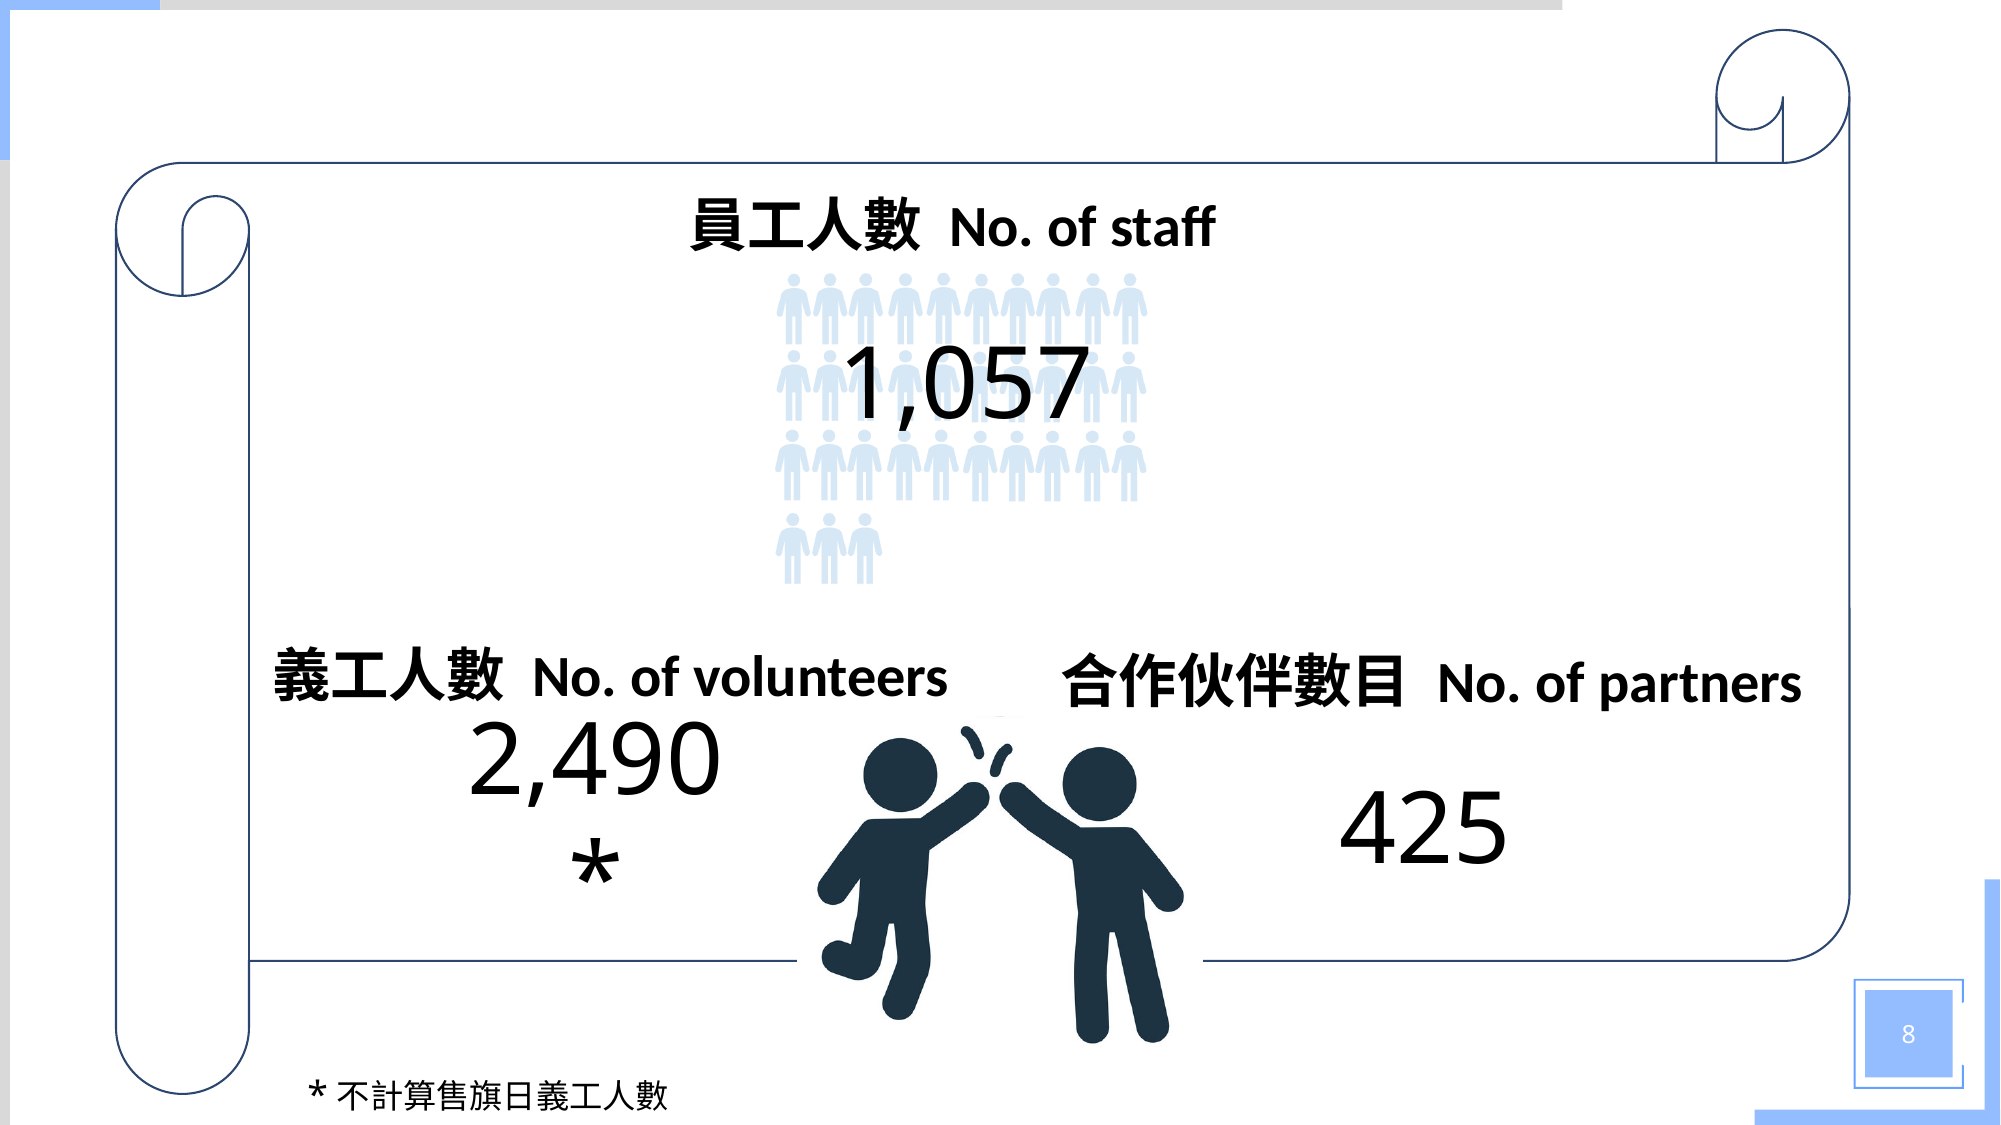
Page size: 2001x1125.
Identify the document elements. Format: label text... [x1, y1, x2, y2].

picture [763, 268, 1169, 595]
text_box 員工人數 No. of staff [674, 180, 1292, 266]
text_box 425 [1257, 747, 1593, 900]
text_box 義工人數 No. of volunteers [257, 630, 1000, 716]
text_box *不計算售旗日義工人數 [292, 1063, 764, 1124]
text_box 2,490* [427, 738, 764, 891]
picture [796, 716, 1203, 1055]
text_box 合作伙伴數目 No. of partners [1045, 637, 1822, 722]
text_box [114, 28, 1851, 1095]
